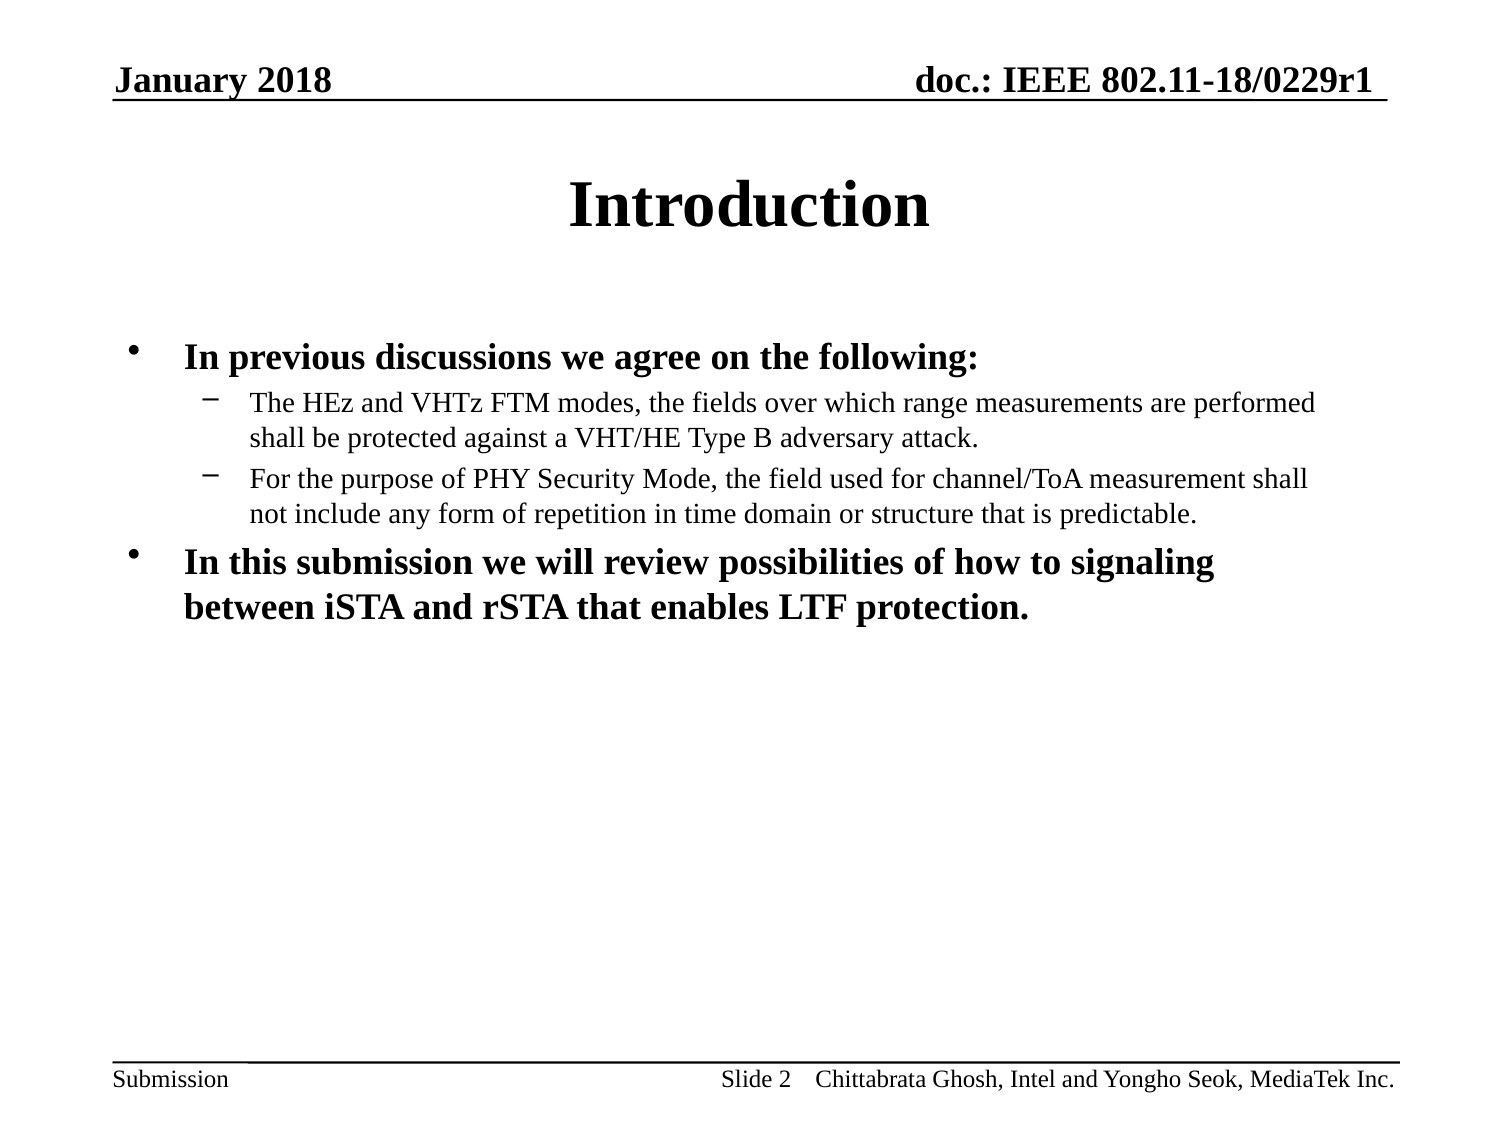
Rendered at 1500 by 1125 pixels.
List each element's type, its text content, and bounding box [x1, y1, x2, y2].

footer Chittabrata Ghosh, Intel and Yongho Seok, MediaTek Inc. [812, 1061, 1402, 1093]
slide_number Slide 2 [712, 1061, 800, 1093]
title Introduction [112, 112, 1388, 288]
list In previous discussions we agree on the following: The HEz and VHTz FTM modes, the fields over which range measurements are performed shall be protected against a VHT/HE Type B adversary attack. For the purpose of PHY Security Mode, the field used for channel/ToA measurement shall not include any form of repetition in time domain or structure that is predictable. In this submission we will review possibilities of how to signaling between iSTA and rSTA that enables LTF protection. [112, 324, 1365, 1001]
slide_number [114, 54, 335, 101]
